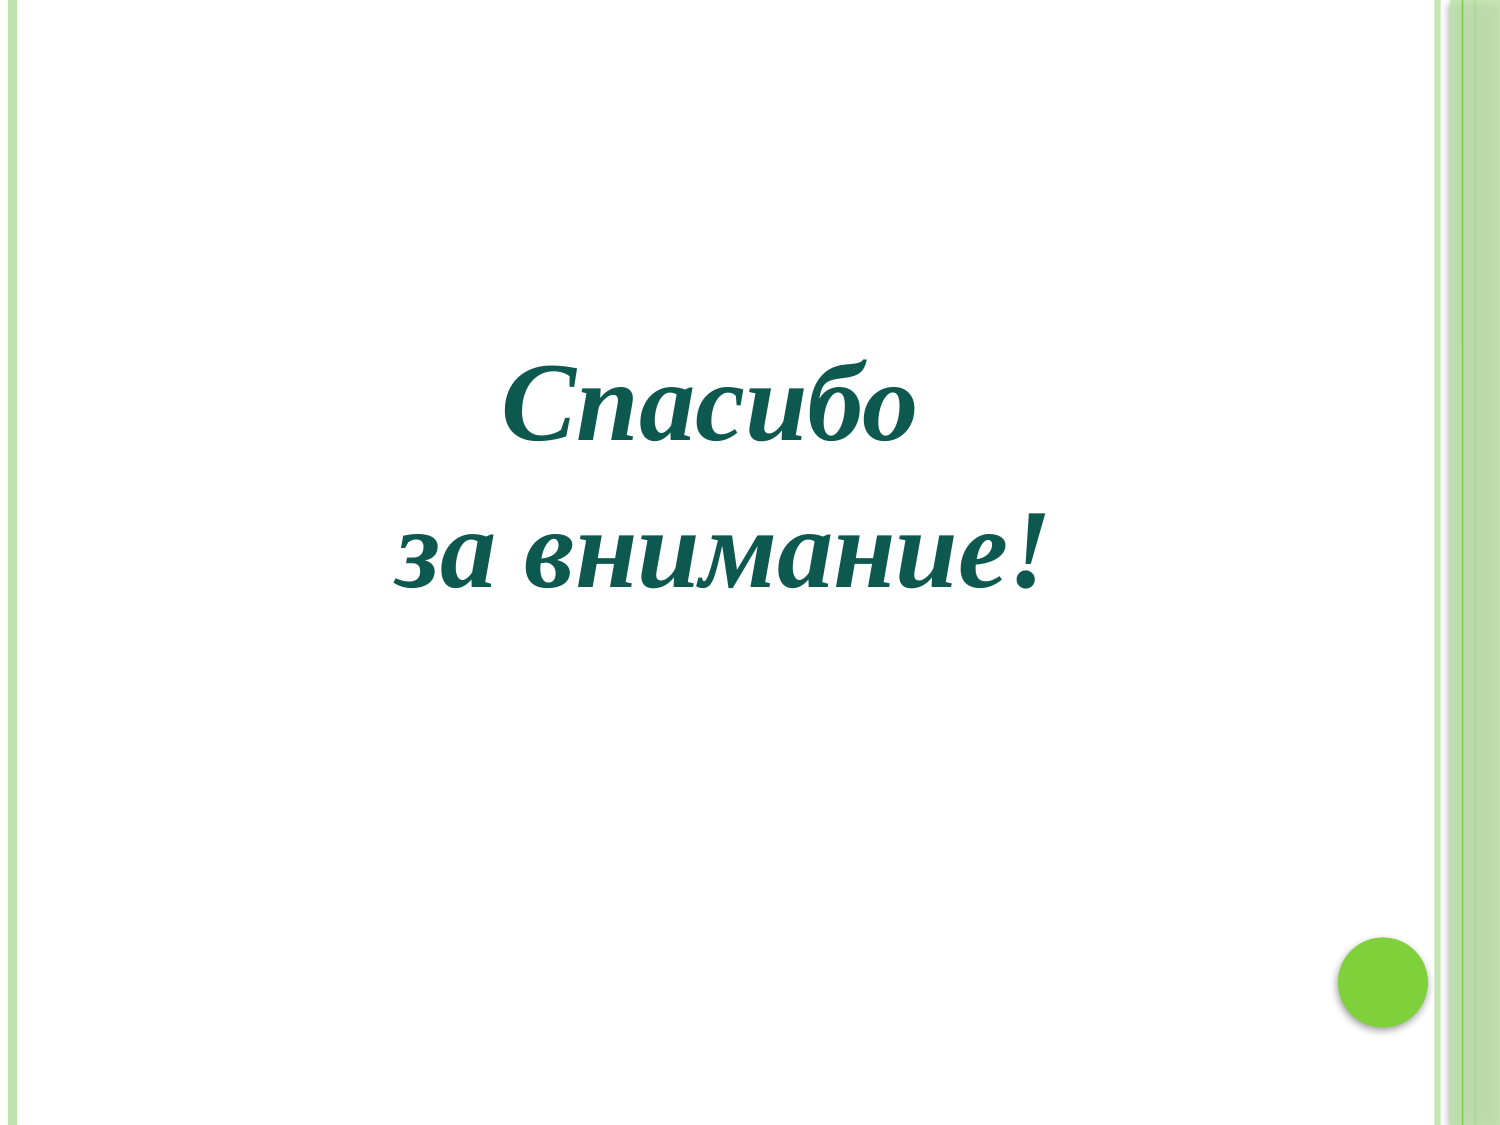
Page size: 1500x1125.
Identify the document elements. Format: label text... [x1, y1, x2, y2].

list Спасибо за внимание! [112, 172, 1338, 705]
